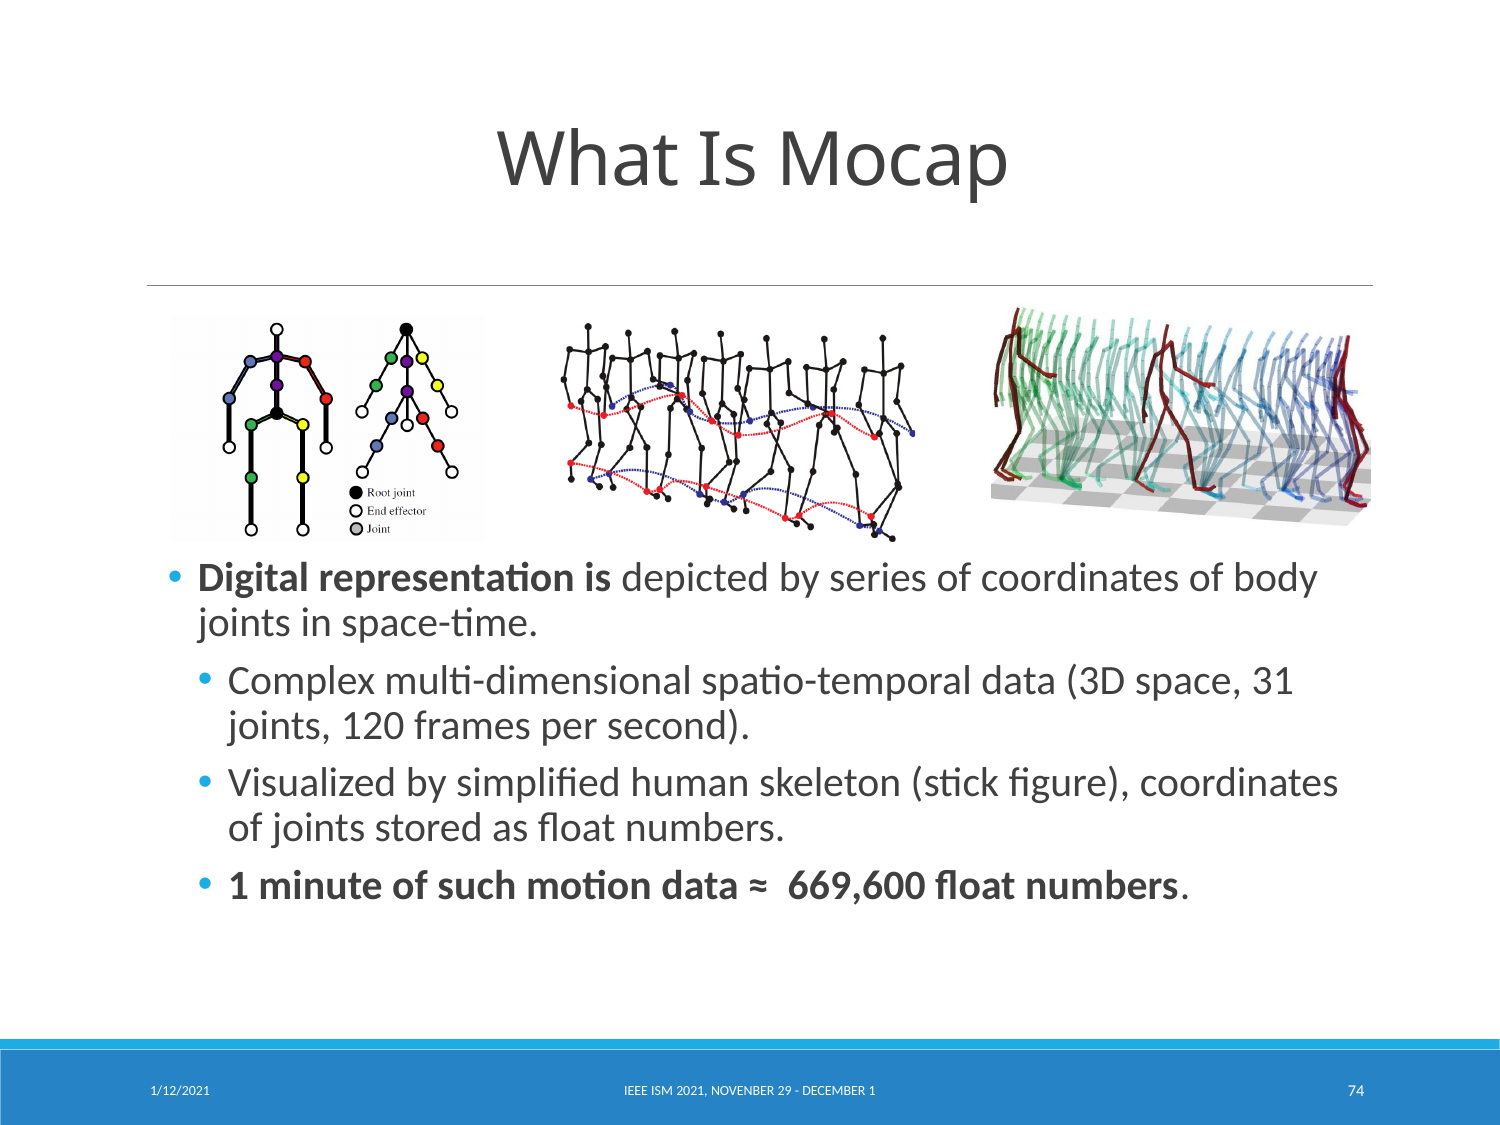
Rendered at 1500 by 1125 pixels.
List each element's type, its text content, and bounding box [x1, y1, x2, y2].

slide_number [135, 1059, 440, 1120]
picture [990, 292, 1372, 543]
text_box [560, 323, 916, 542]
footer IEEE ISM 2021, Novenber 29 - December 1 [453, 1059, 1047, 1120]
title What Is Mocap [135, 47, 1373, 209]
slide_number 74 [1218, 1059, 1380, 1120]
picture [170, 315, 485, 543]
text_box Digital representation is depicted by series of coordinates of body joints in space-time. Complex multi-dimensional spatio-temporal data (3D space, 31 joints, 120 frames per second). Visualized by simplified human skeleton (stick figure), coordinates of joints stored as float numbers. 1 minute of such motion data ≈ 669,600 float numbers. [135, 550, 1373, 953]
